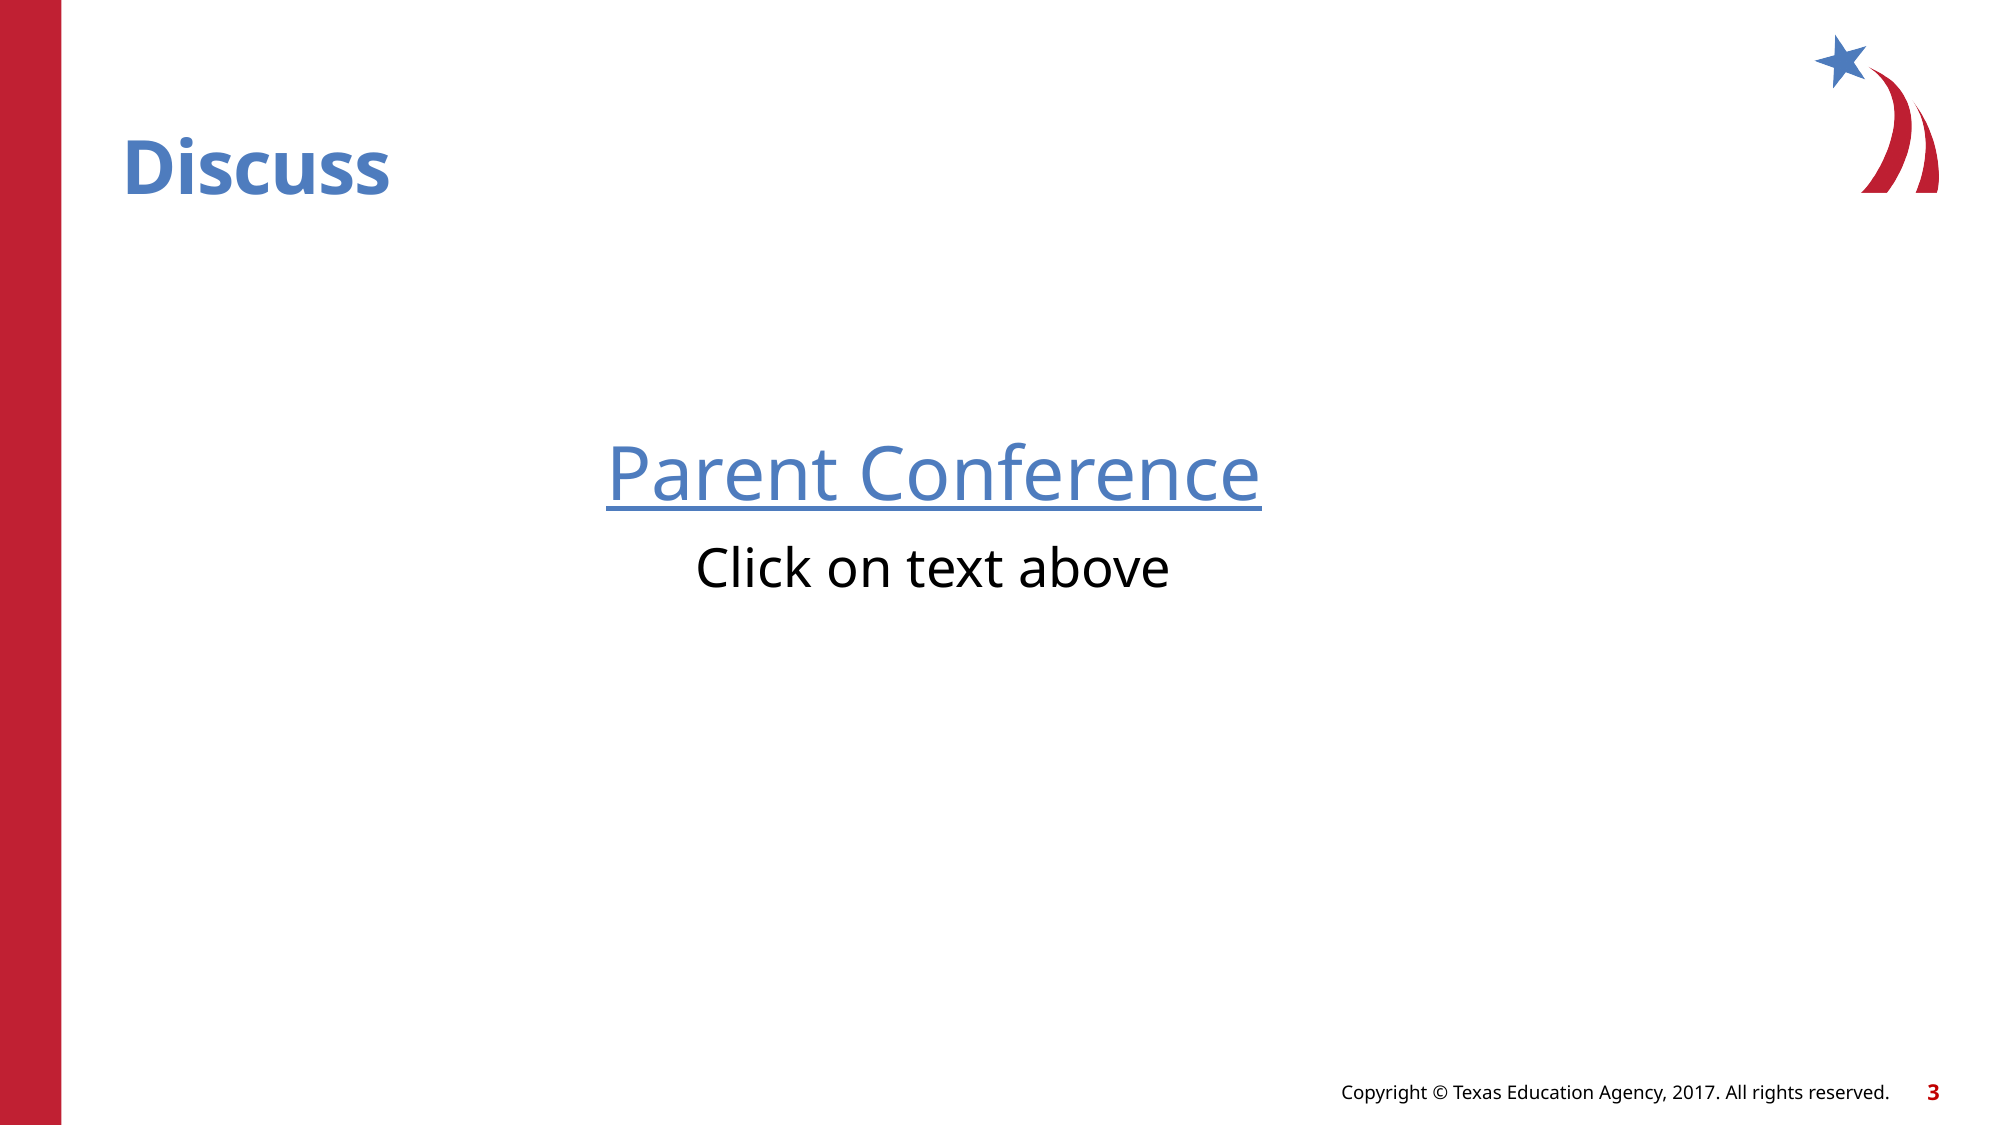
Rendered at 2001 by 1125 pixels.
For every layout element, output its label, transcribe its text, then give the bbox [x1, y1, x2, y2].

title Discuss [121, 66, 1772, 211]
list Parent Conference [121, 238, 1747, 533]
picture [1814, 34, 1939, 193]
text_box Click on text above [121, 533, 1747, 1010]
